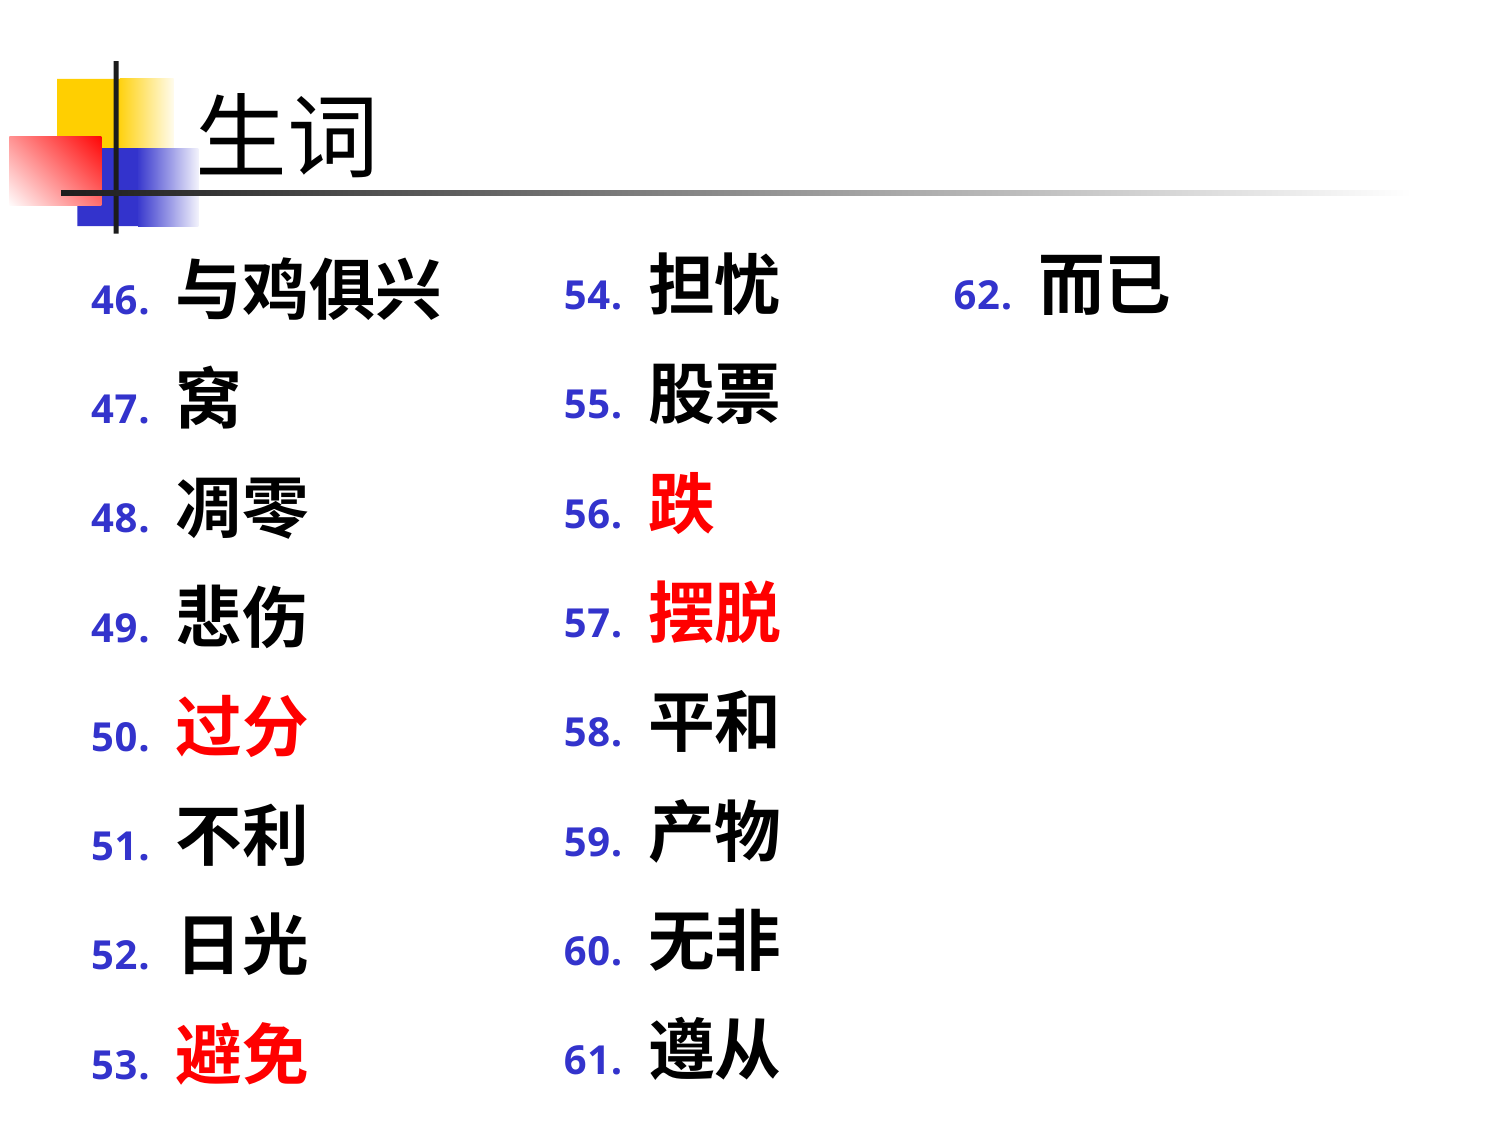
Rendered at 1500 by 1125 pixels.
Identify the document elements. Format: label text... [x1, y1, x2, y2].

title 生词 [180, 5, 1459, 197]
text_box 担忧 股票 跌 摆脱 平和 产物 无非 遵从 [549, 219, 939, 1125]
text_box 而已 [939, 220, 1329, 1012]
text_box 与鸡俱兴 窝 凋零 悲伤 过分 不利 日光 避免 [76, 224, 514, 1125]
